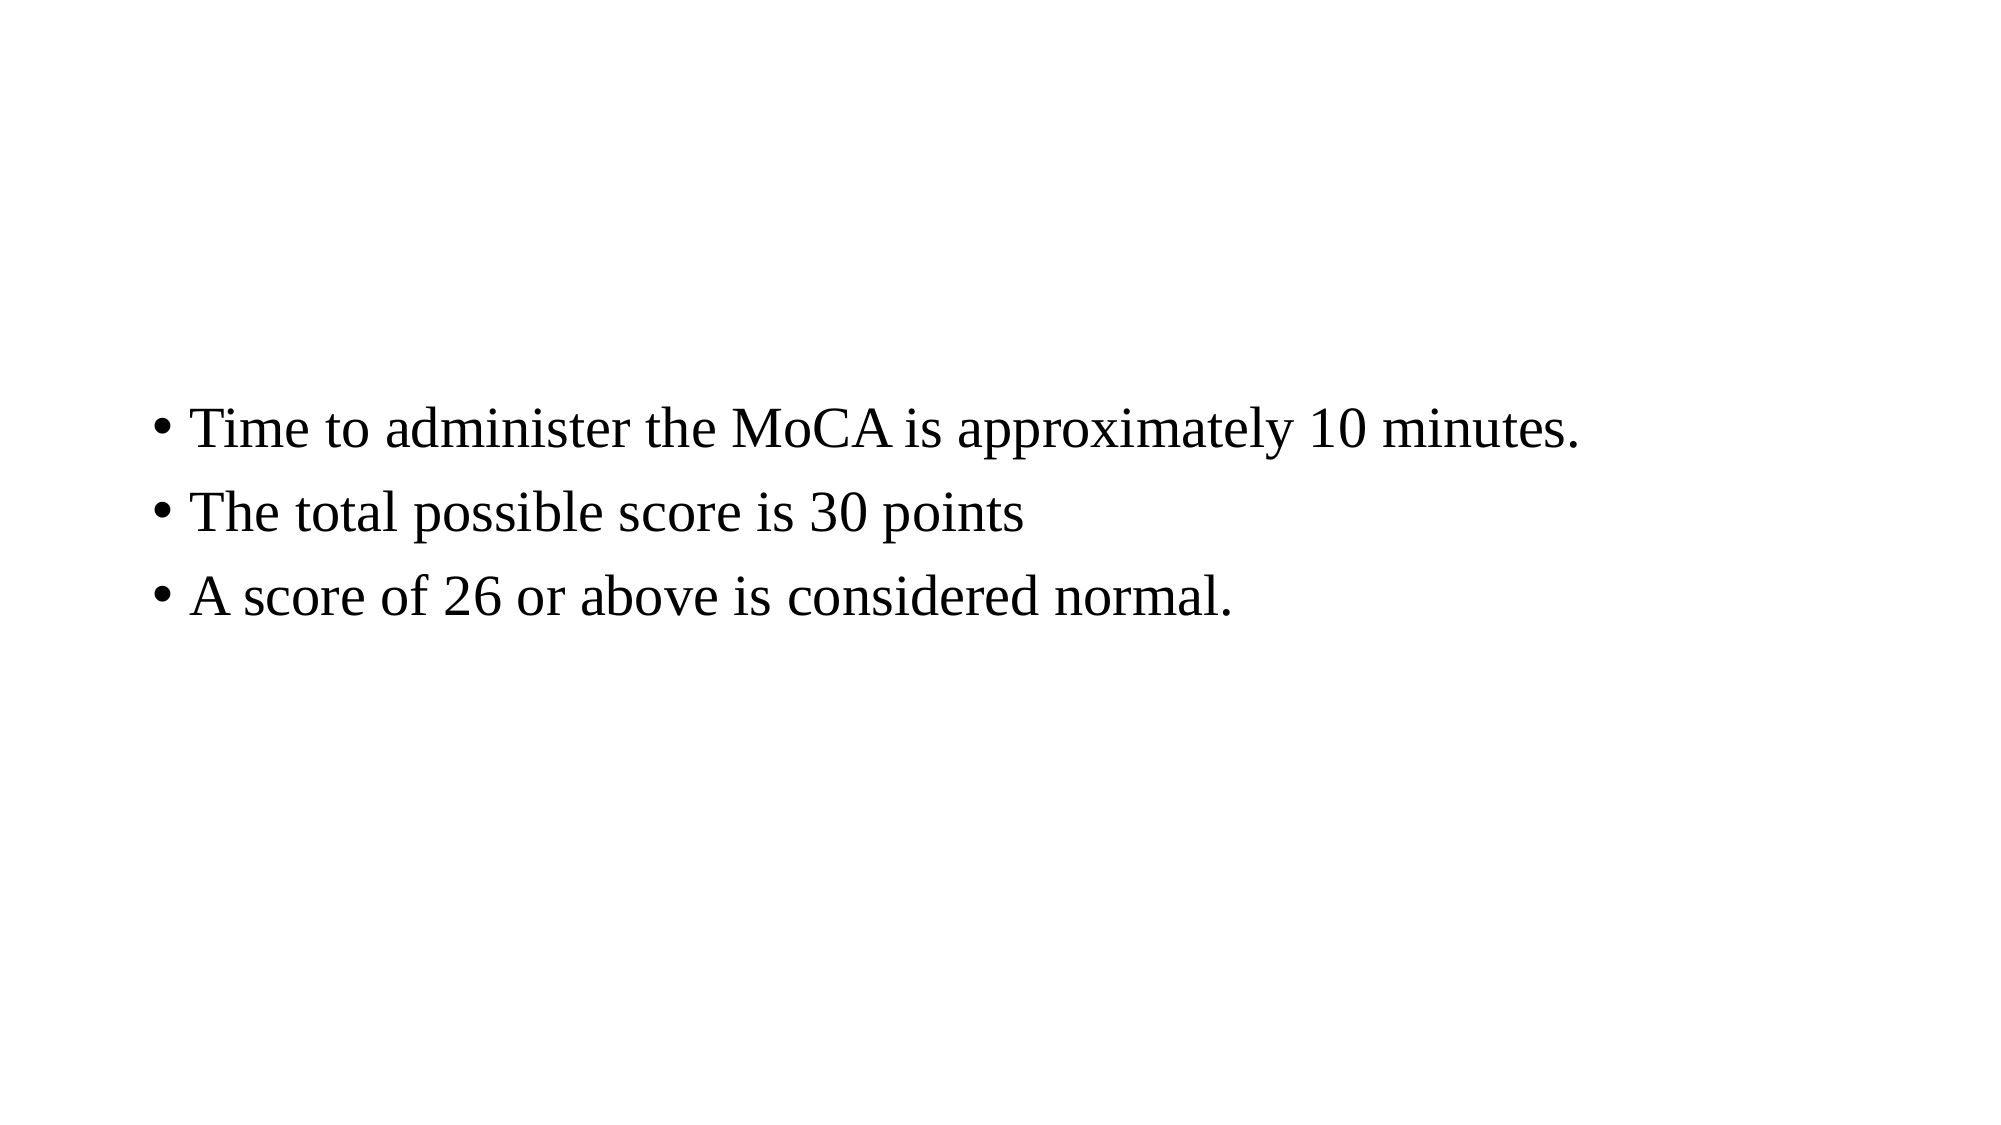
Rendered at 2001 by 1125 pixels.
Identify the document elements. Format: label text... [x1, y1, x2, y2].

list Time to administer the MoCA is approximately 10 minutes. The total possible score is 30 points A score of 26 or above is considered normal. [137, 299, 1863, 1014]
